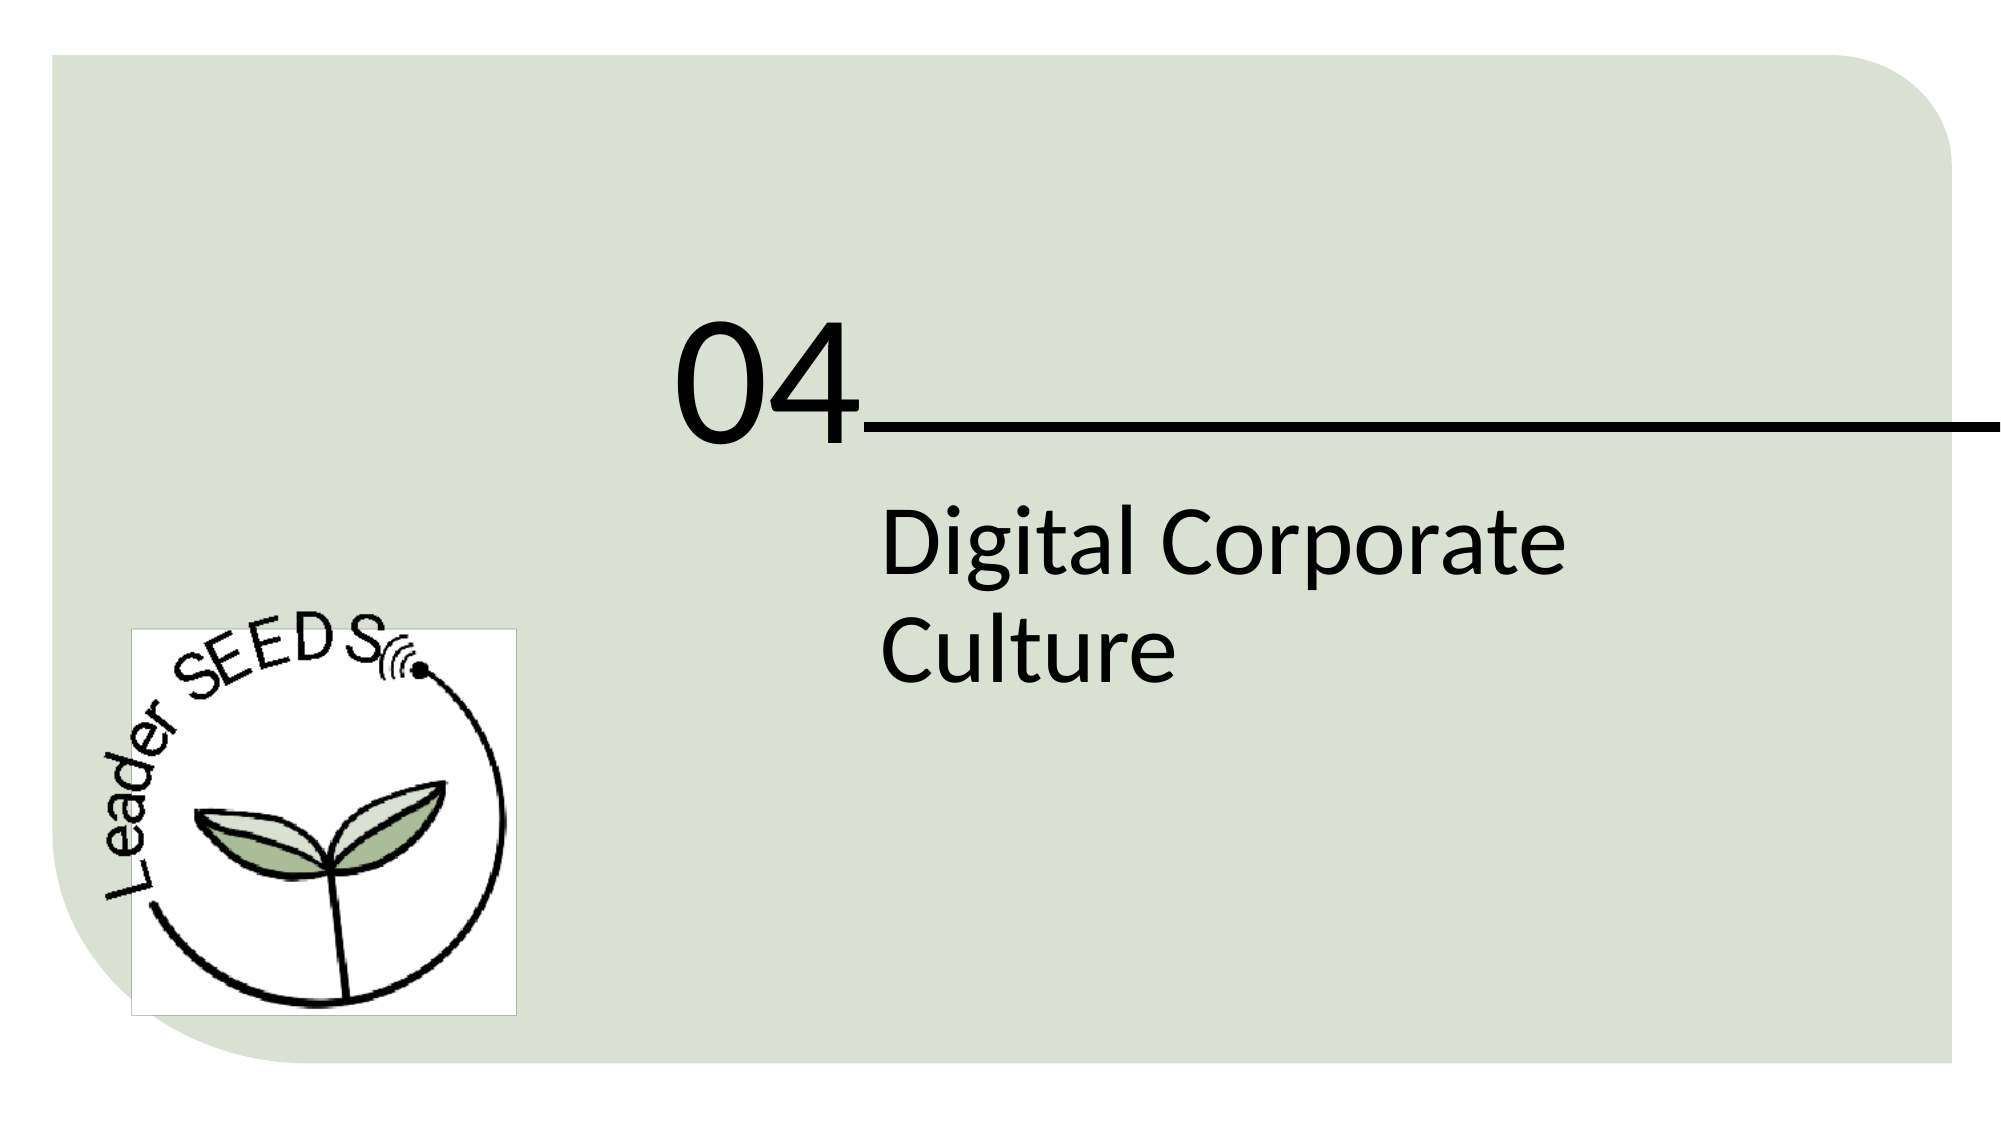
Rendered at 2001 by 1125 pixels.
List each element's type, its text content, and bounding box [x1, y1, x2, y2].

list 04 [658, 274, 998, 370]
picture [48, 562, 540, 1046]
list Digital Corporate Culture [865, 480, 1852, 984]
